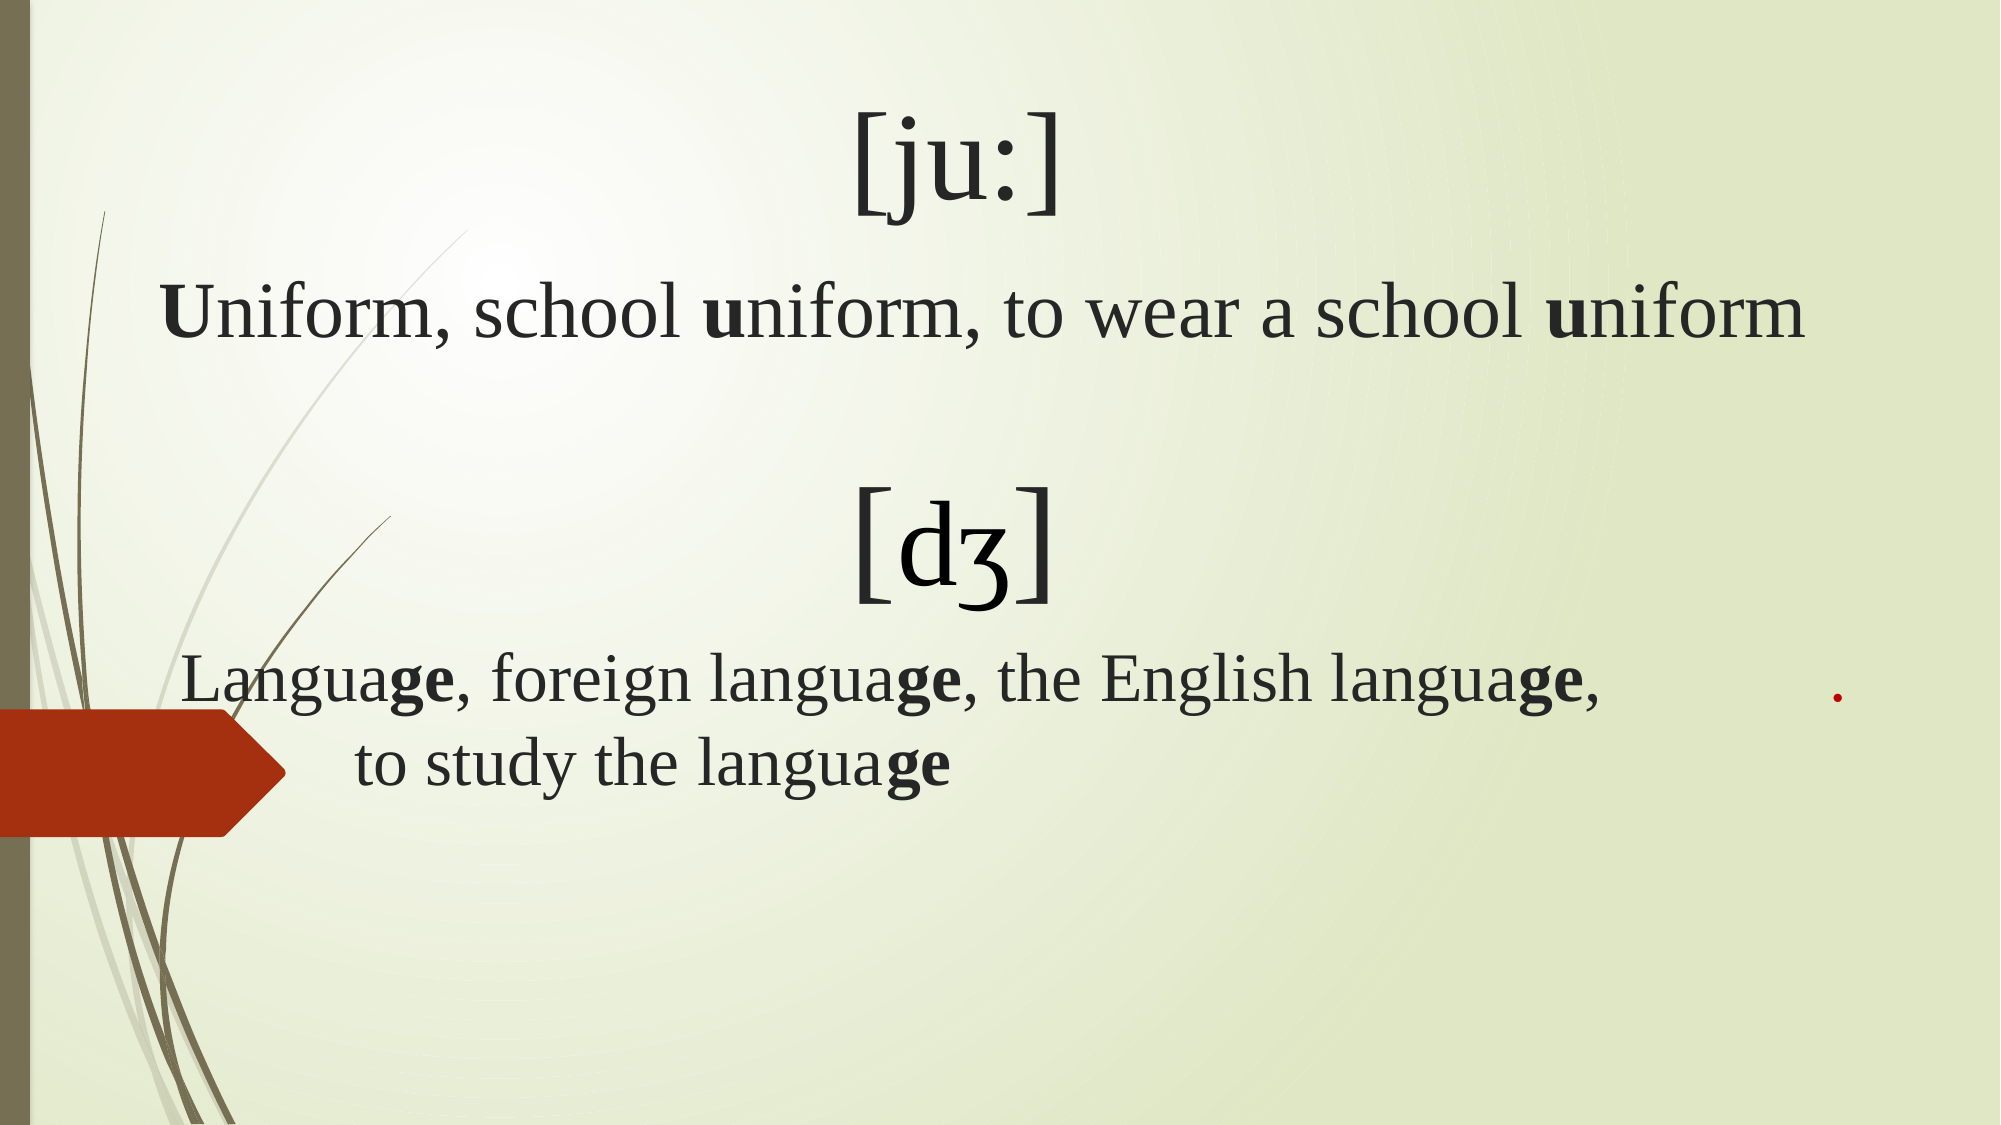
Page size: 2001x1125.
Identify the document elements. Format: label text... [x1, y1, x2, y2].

text_box Uniform, school uniform, to wear a school uniform [143, 175, 1979, 361]
text_box Language, foreign language, the English language, . to study the language [165, 621, 2000, 807]
text_box [dʒ] [835, 436, 1165, 621]
title [ju:] [835, 46, 1165, 175]
